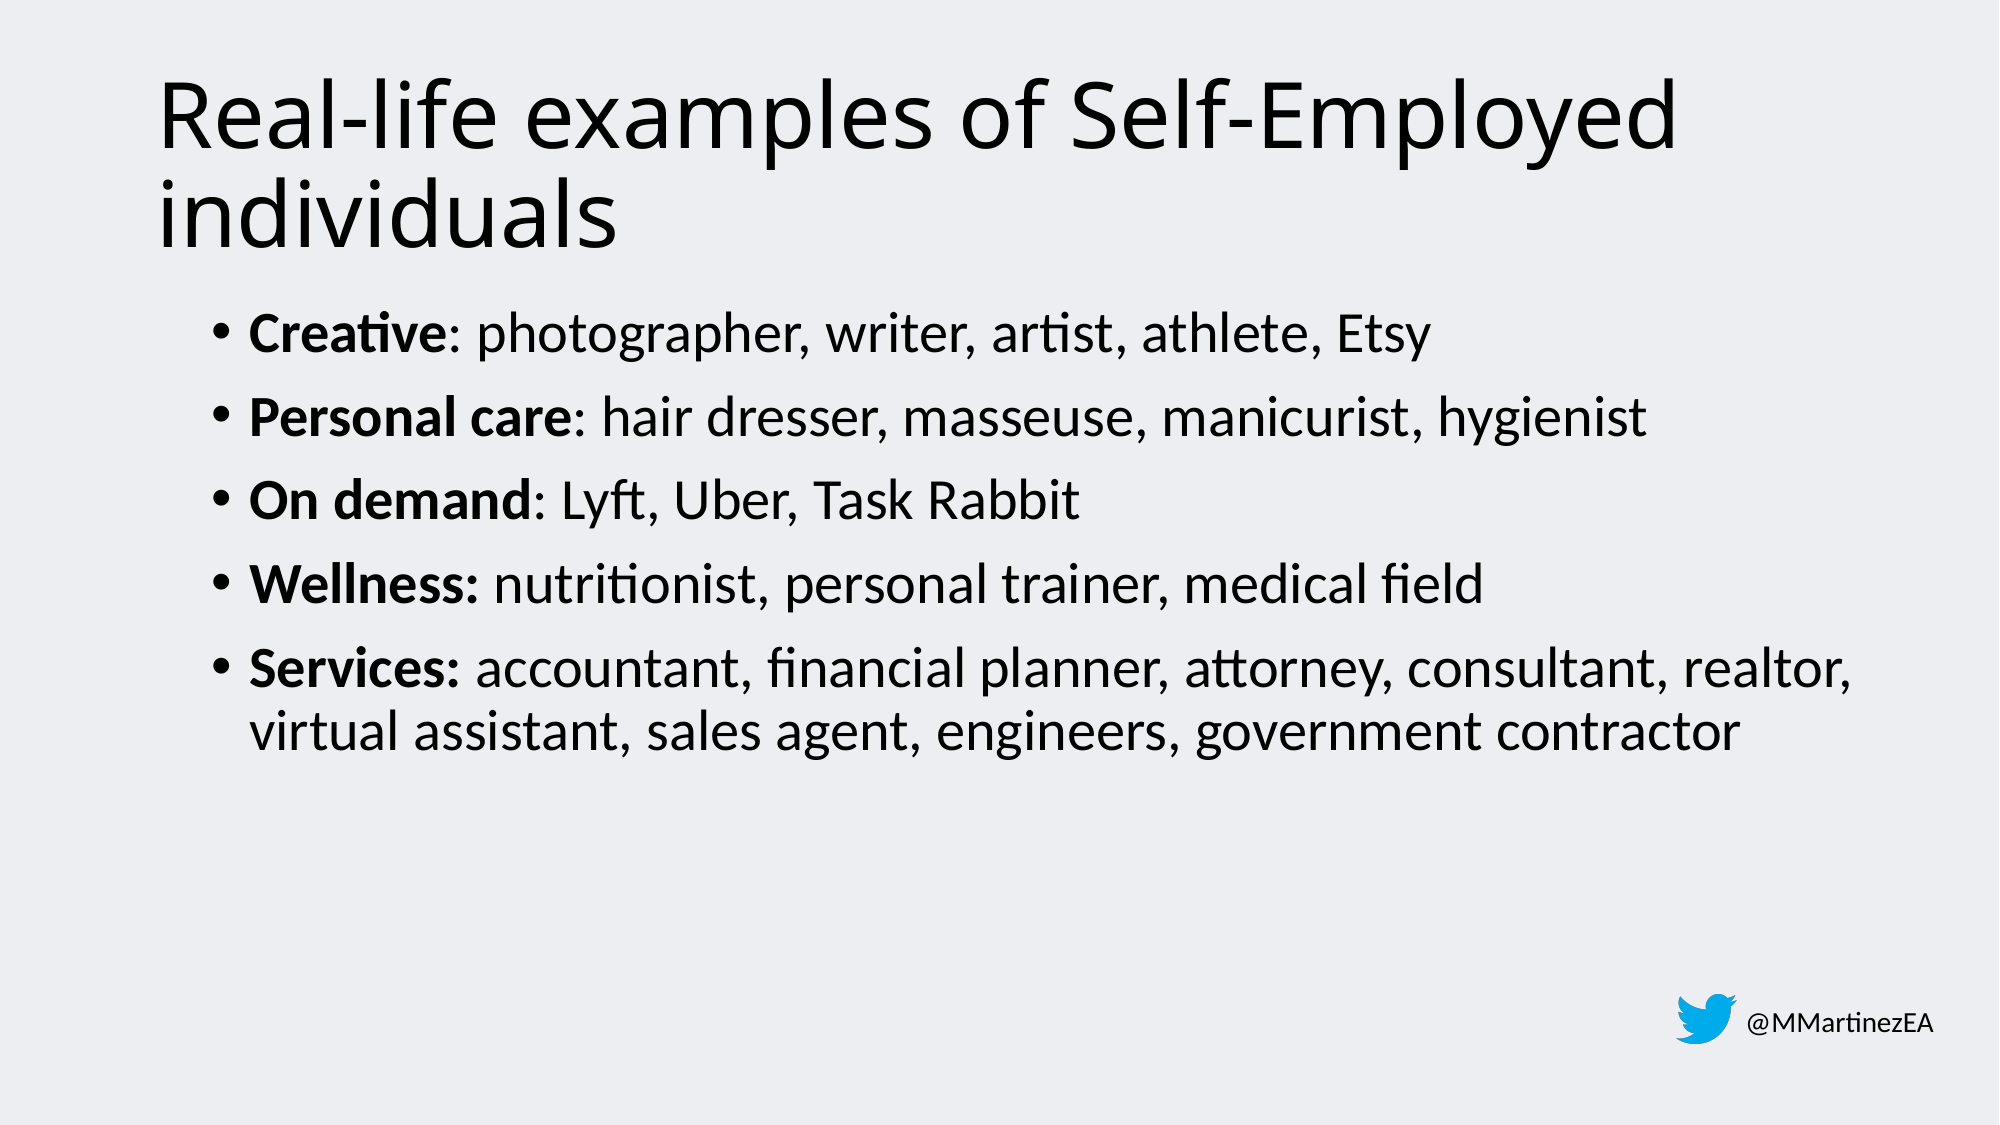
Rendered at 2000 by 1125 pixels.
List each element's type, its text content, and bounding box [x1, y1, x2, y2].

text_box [1676, 994, 1971, 1047]
title Real-life examples of Self-Employed individuals [141, 59, 2000, 278]
list Creative: photographer, writer, artist, athlete, Etsy Personal care: hair dresser, masseuse, manicurist, hygienist On demand: Lyft, Uber, Task Rabbit Wellness: nutritionist, personal trainer, medical field Services: accountant, financial planner, attorney, consultant, realtor, virtual assistant, sales agent, engineers, government contractor [196, 294, 2000, 965]
